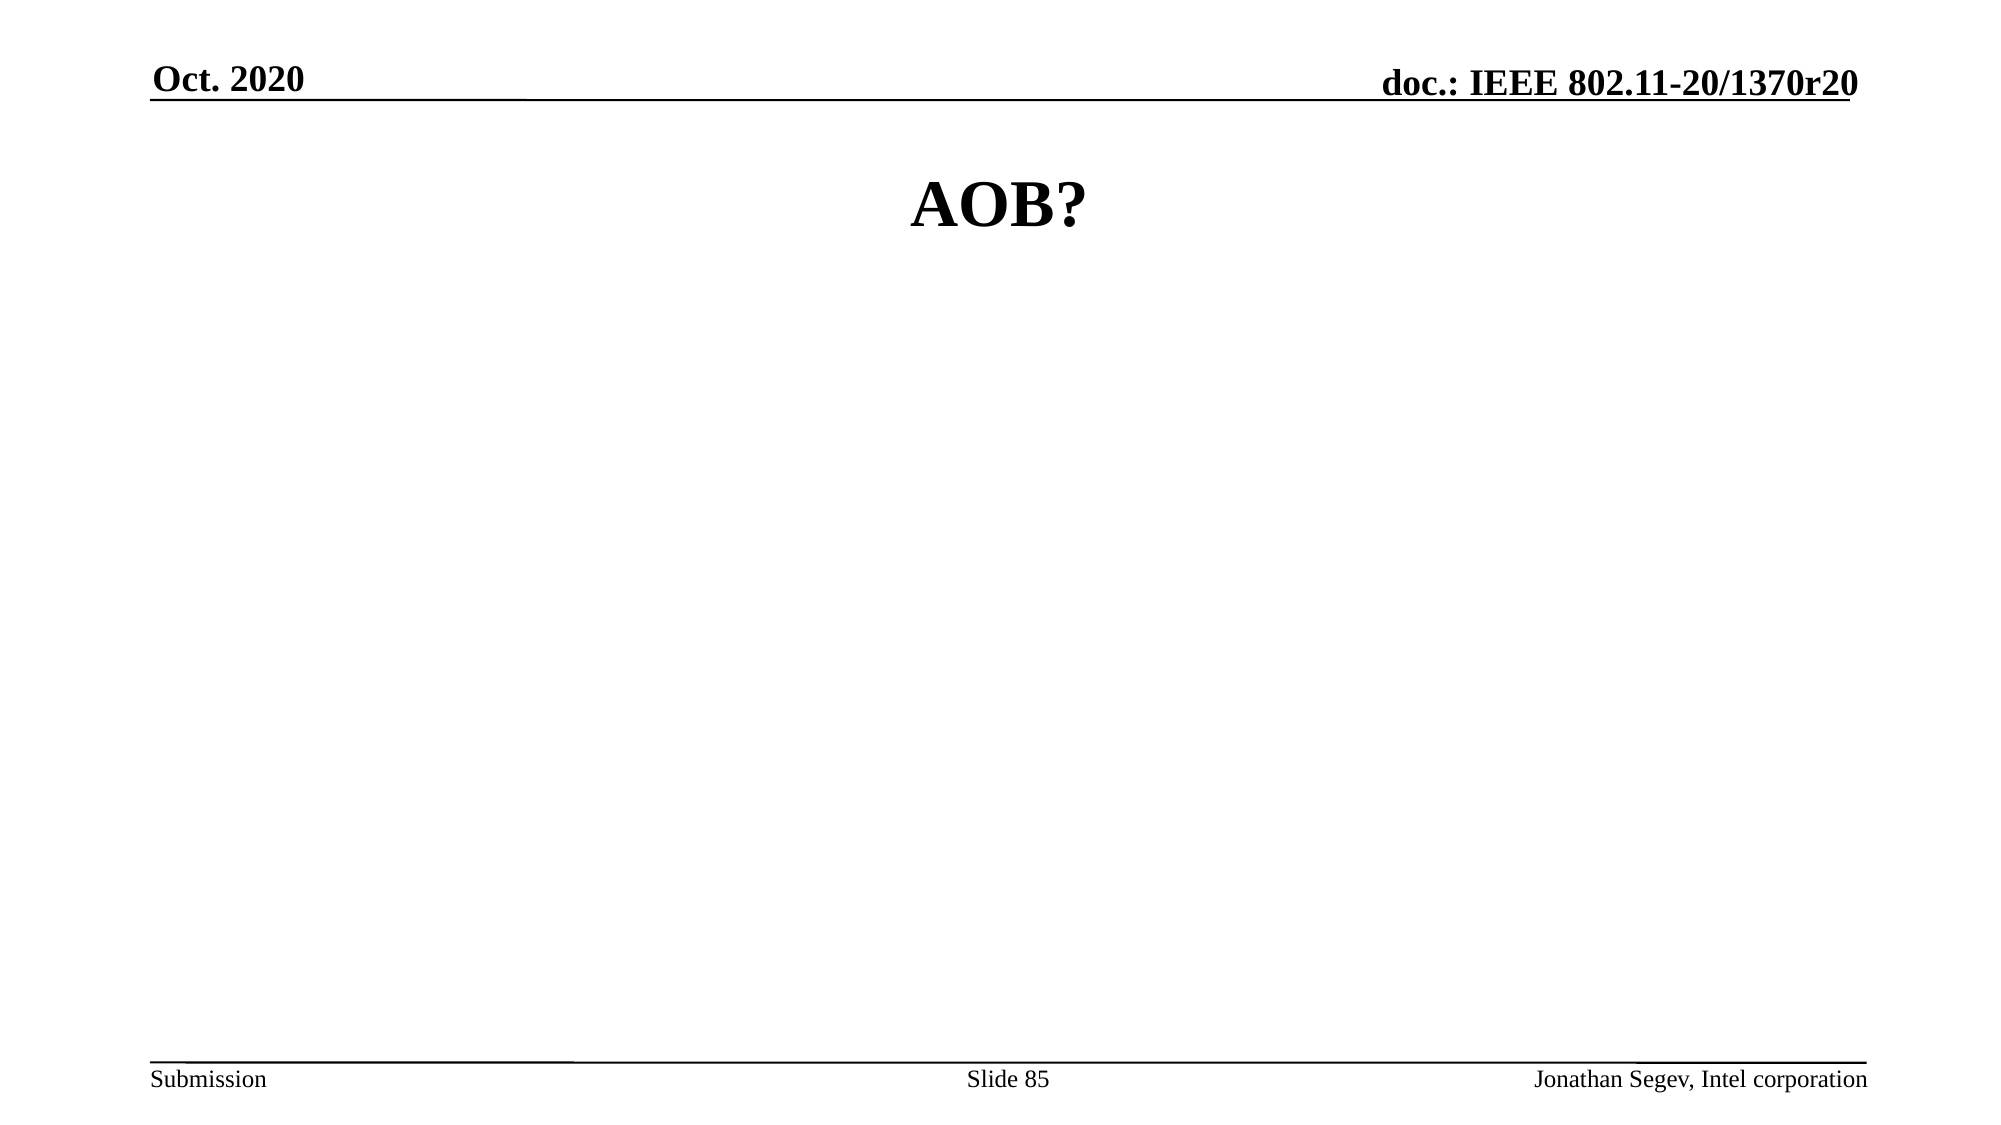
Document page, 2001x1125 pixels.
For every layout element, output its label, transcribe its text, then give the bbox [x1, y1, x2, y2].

footer Jonathan Segev, Intel corporation [1171, 1061, 1869, 1093]
title AOB? [149, 112, 1850, 288]
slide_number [152, 54, 563, 100]
slide_number Slide 85 [950, 1061, 1067, 1123]
